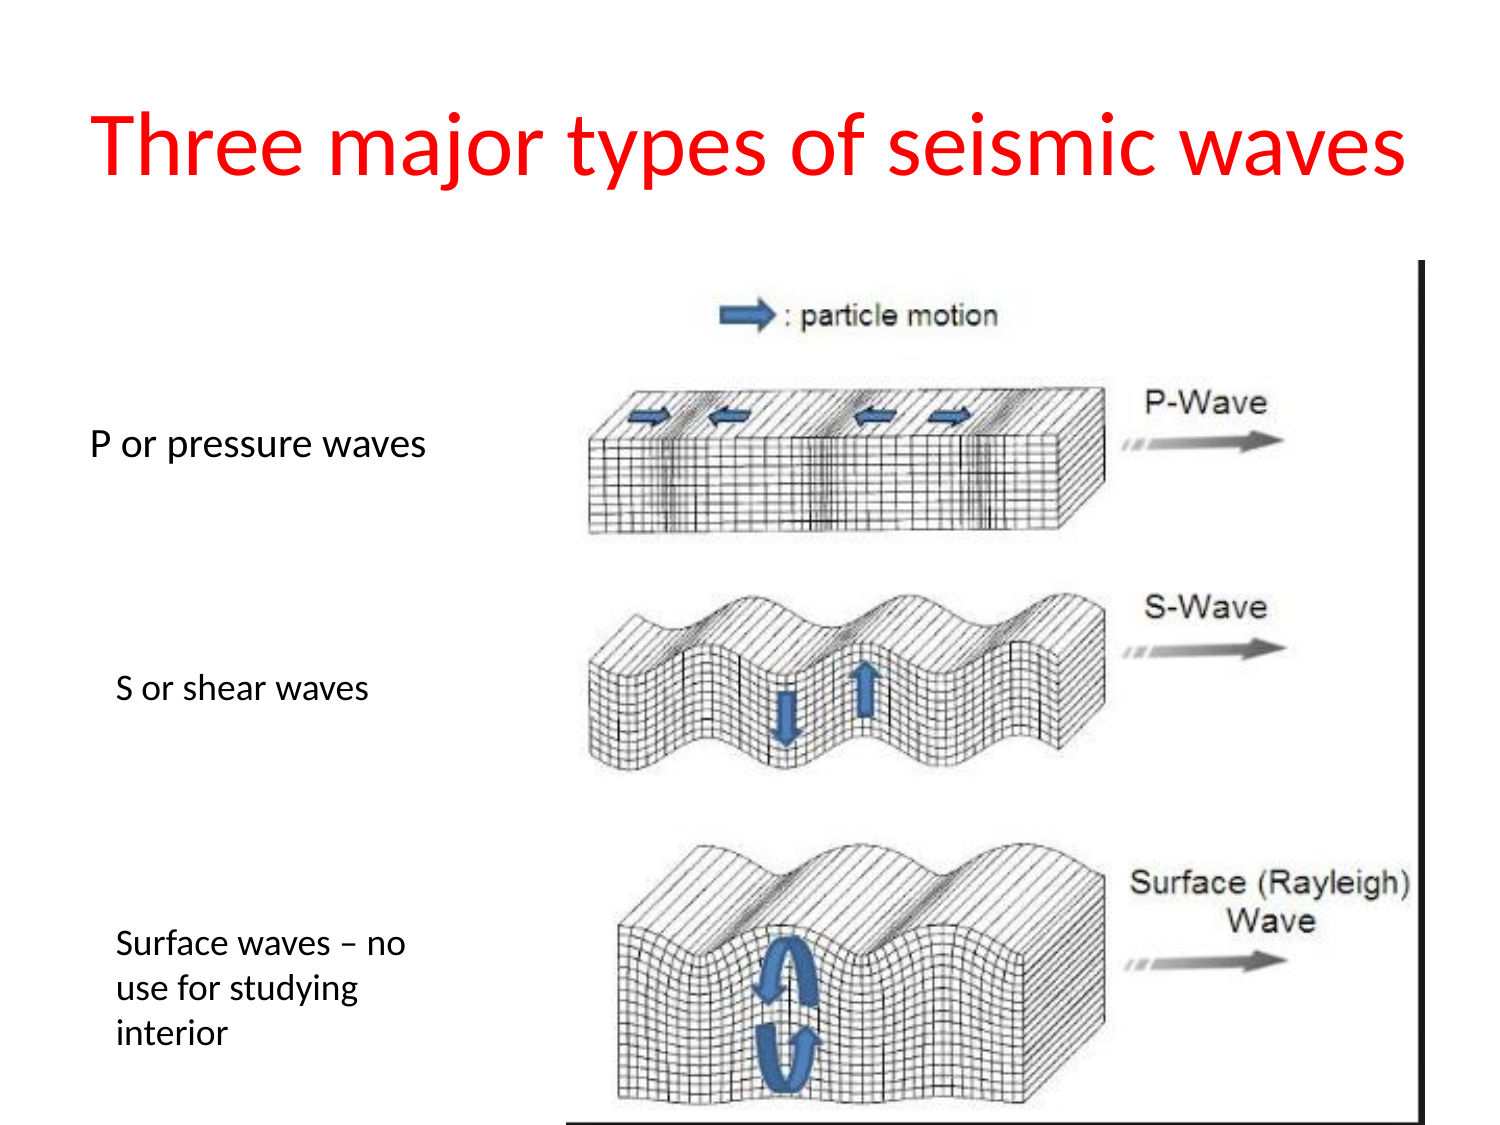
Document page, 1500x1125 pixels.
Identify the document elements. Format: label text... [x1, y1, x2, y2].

picture [566, 260, 1426, 1125]
text_box S or shear waves [100, 655, 440, 716]
text_box Surface waves – no use for studying interior [101, 910, 450, 1061]
text_box P or pressure waves [74, 408, 477, 474]
title Three major types of seismic waves [75, 45, 1425, 233]
